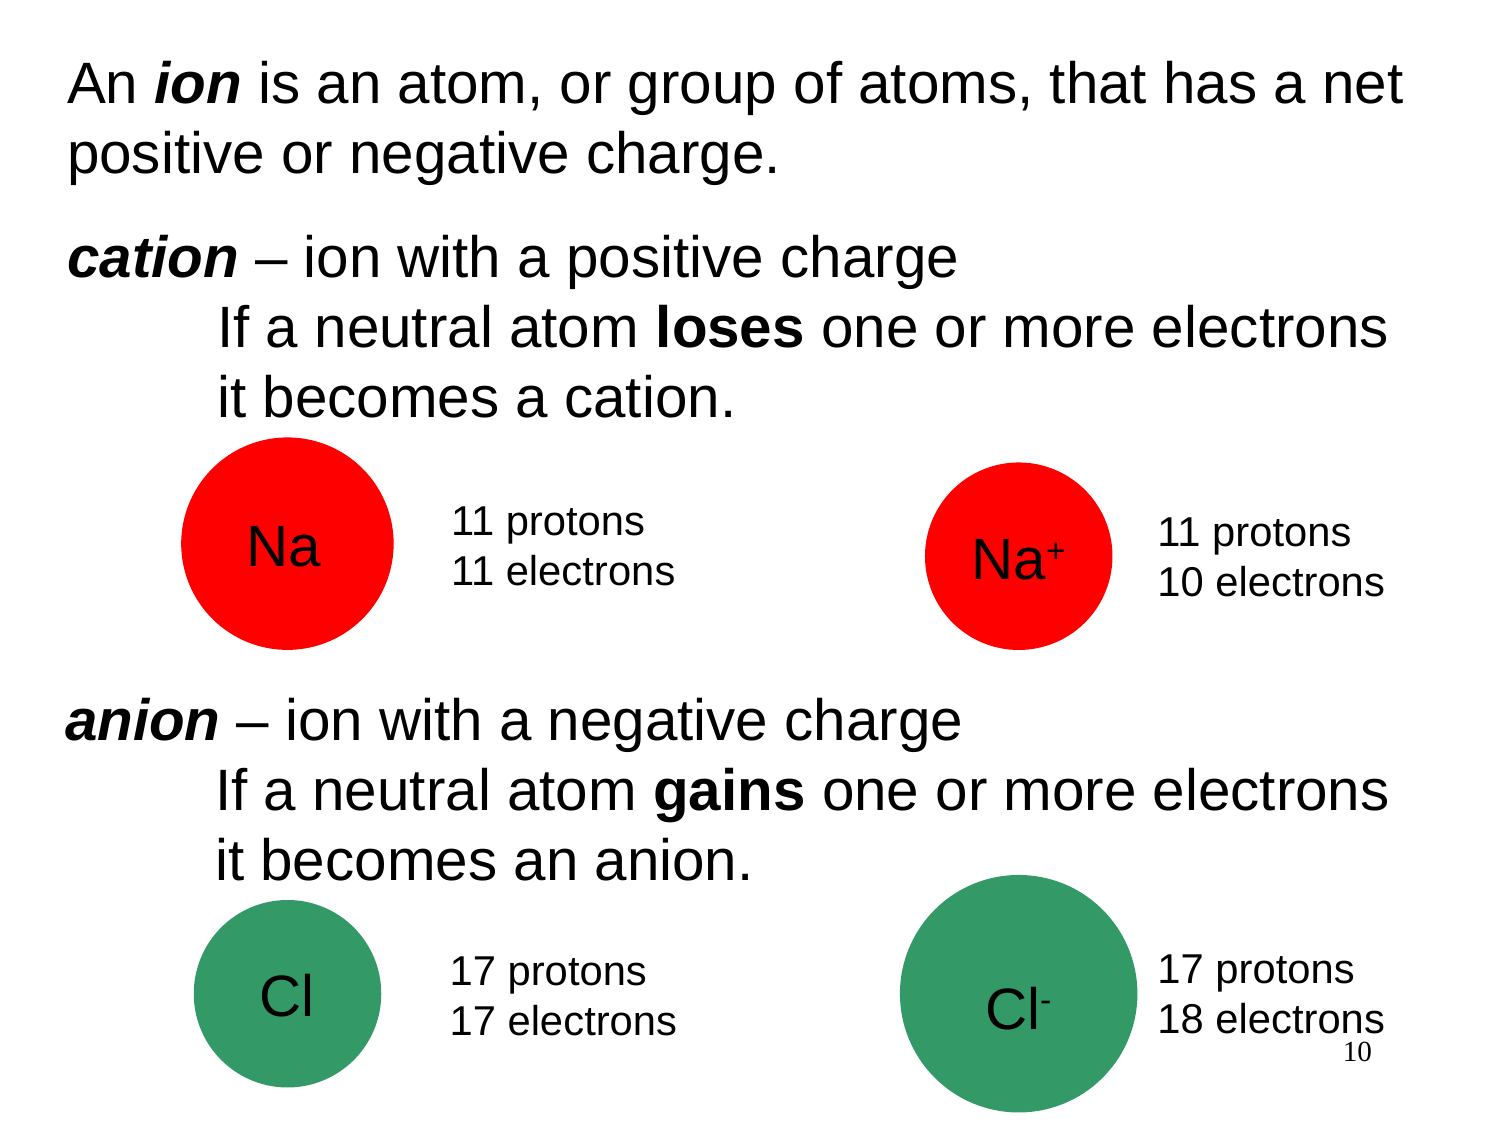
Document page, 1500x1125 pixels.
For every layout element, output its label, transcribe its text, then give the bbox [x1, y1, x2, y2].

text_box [180, 437, 693, 651]
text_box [899, 874, 1401, 1113]
text_box An ion is an atom, or group of atoms, that has a net positive or negative charge. [52, 37, 1447, 193]
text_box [924, 462, 1401, 651]
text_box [193, 899, 693, 1088]
text_box cation – ion with a positive charge If a neutral atom loses one or more electrons it becomes a cation. [52, 212, 1405, 437]
text_box anion – ion with a negative charge If a neutral atom gains one or more electrons it becomes an anion. [50, 675, 1406, 900]
